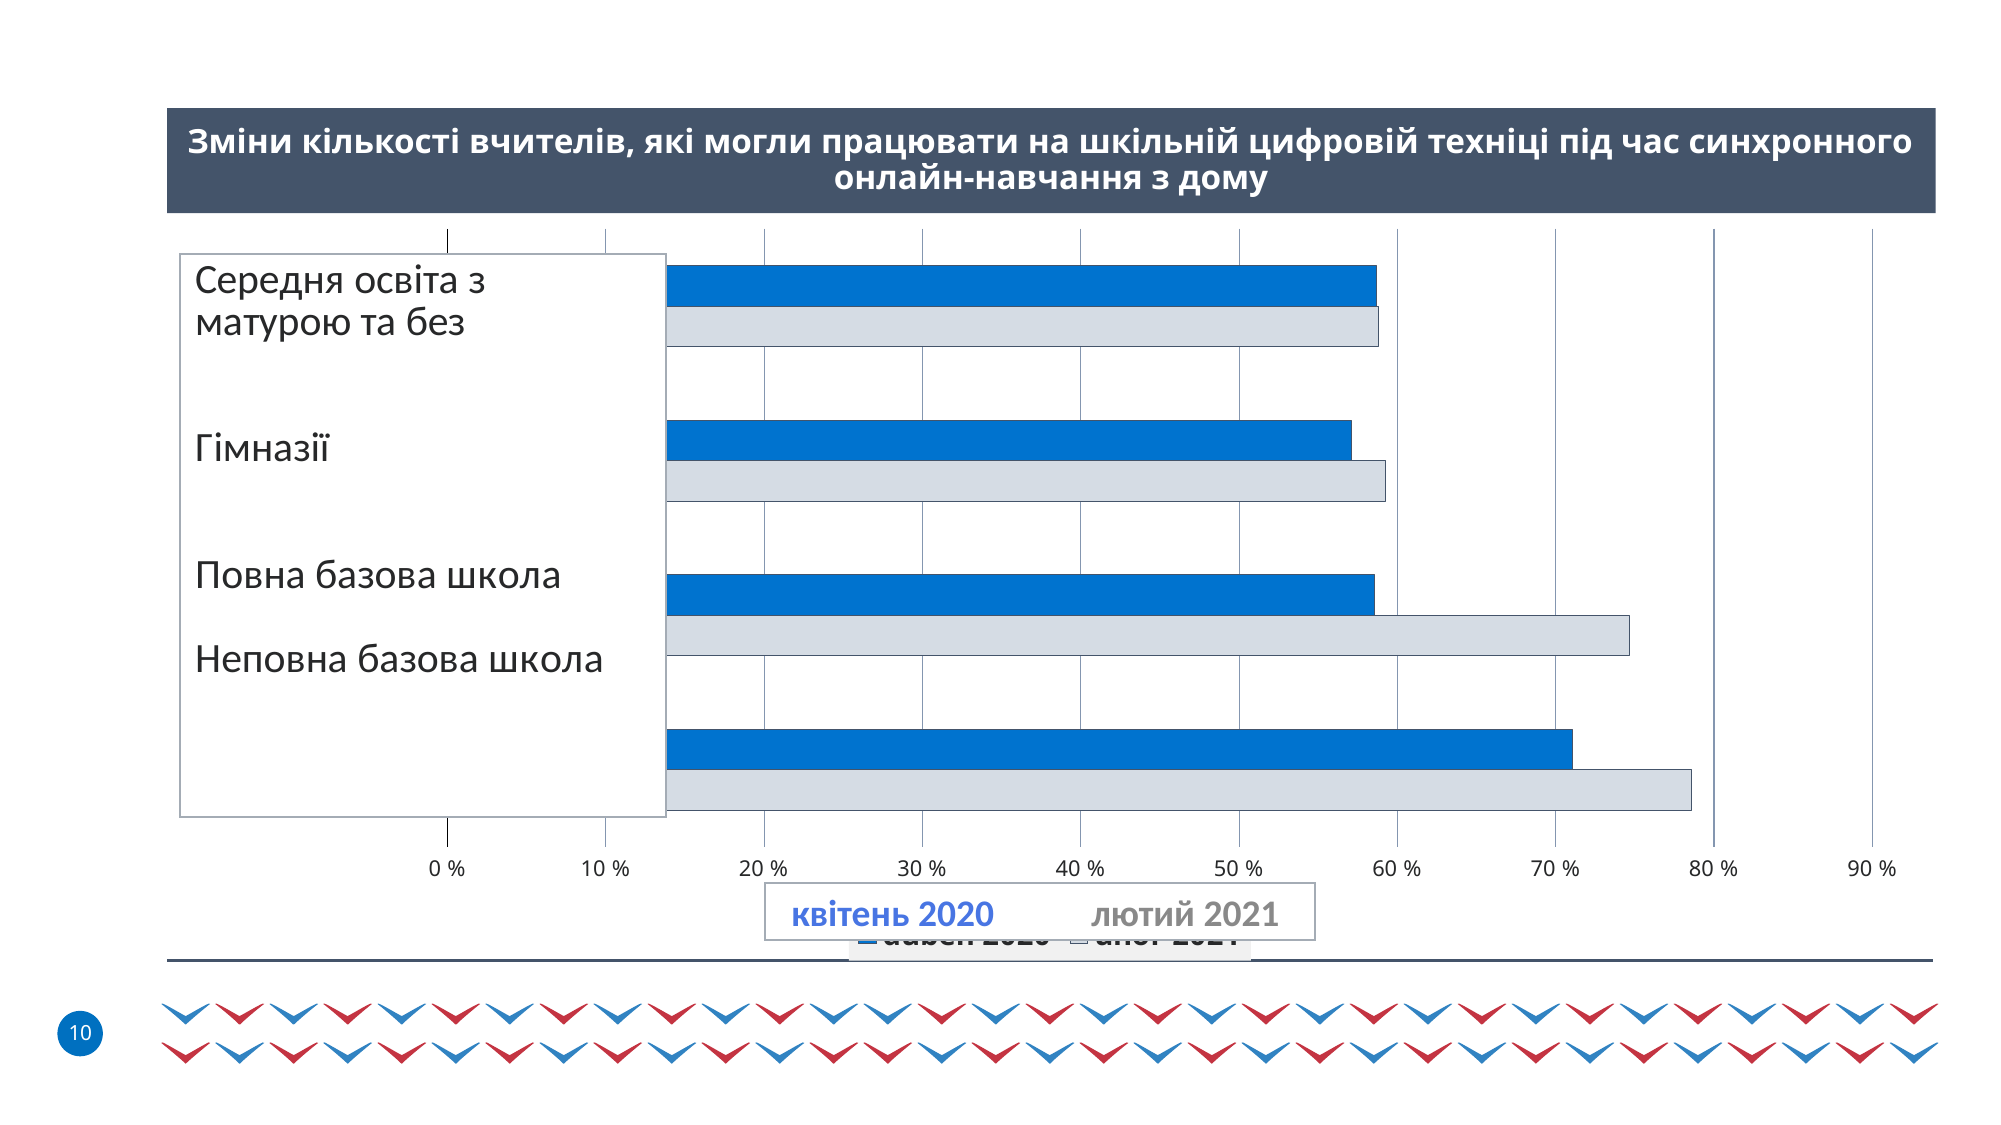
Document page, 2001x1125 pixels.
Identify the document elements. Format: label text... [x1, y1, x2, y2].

text_box Зміни кількості вчителів, які могли працювати на шкільній цифровій техніці під час синхронного онлайн-навчання з дому [167, 108, 1936, 214]
chart [167, 213, 1933, 961]
